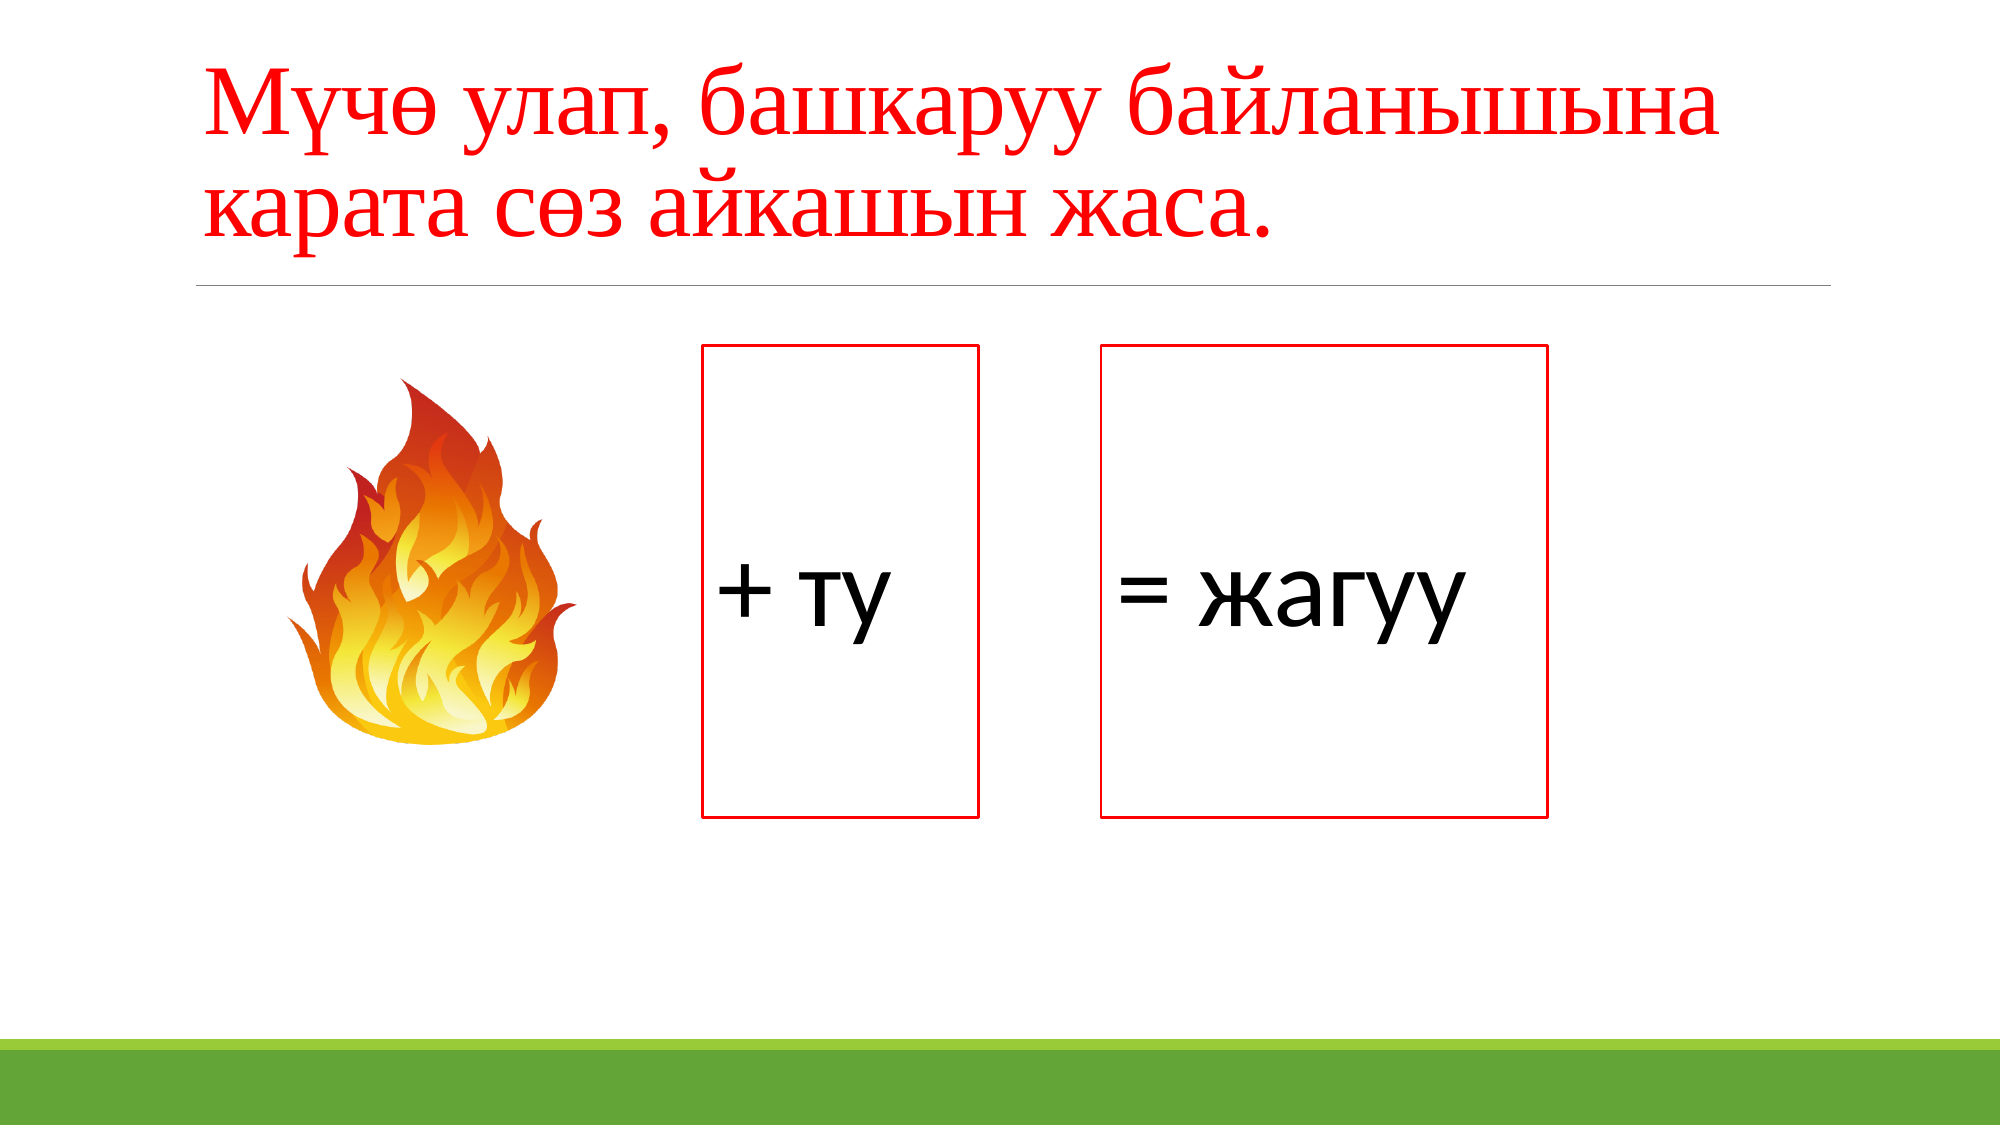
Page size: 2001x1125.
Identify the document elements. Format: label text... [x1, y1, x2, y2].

text_box + ту [701, 344, 980, 819]
text_box = жагуу [1100, 344, 1549, 819]
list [282, 373, 581, 749]
title Мүчө улап, башкаруу байланышына карата сөз айкашын жаса. [188, 23, 1830, 265]
